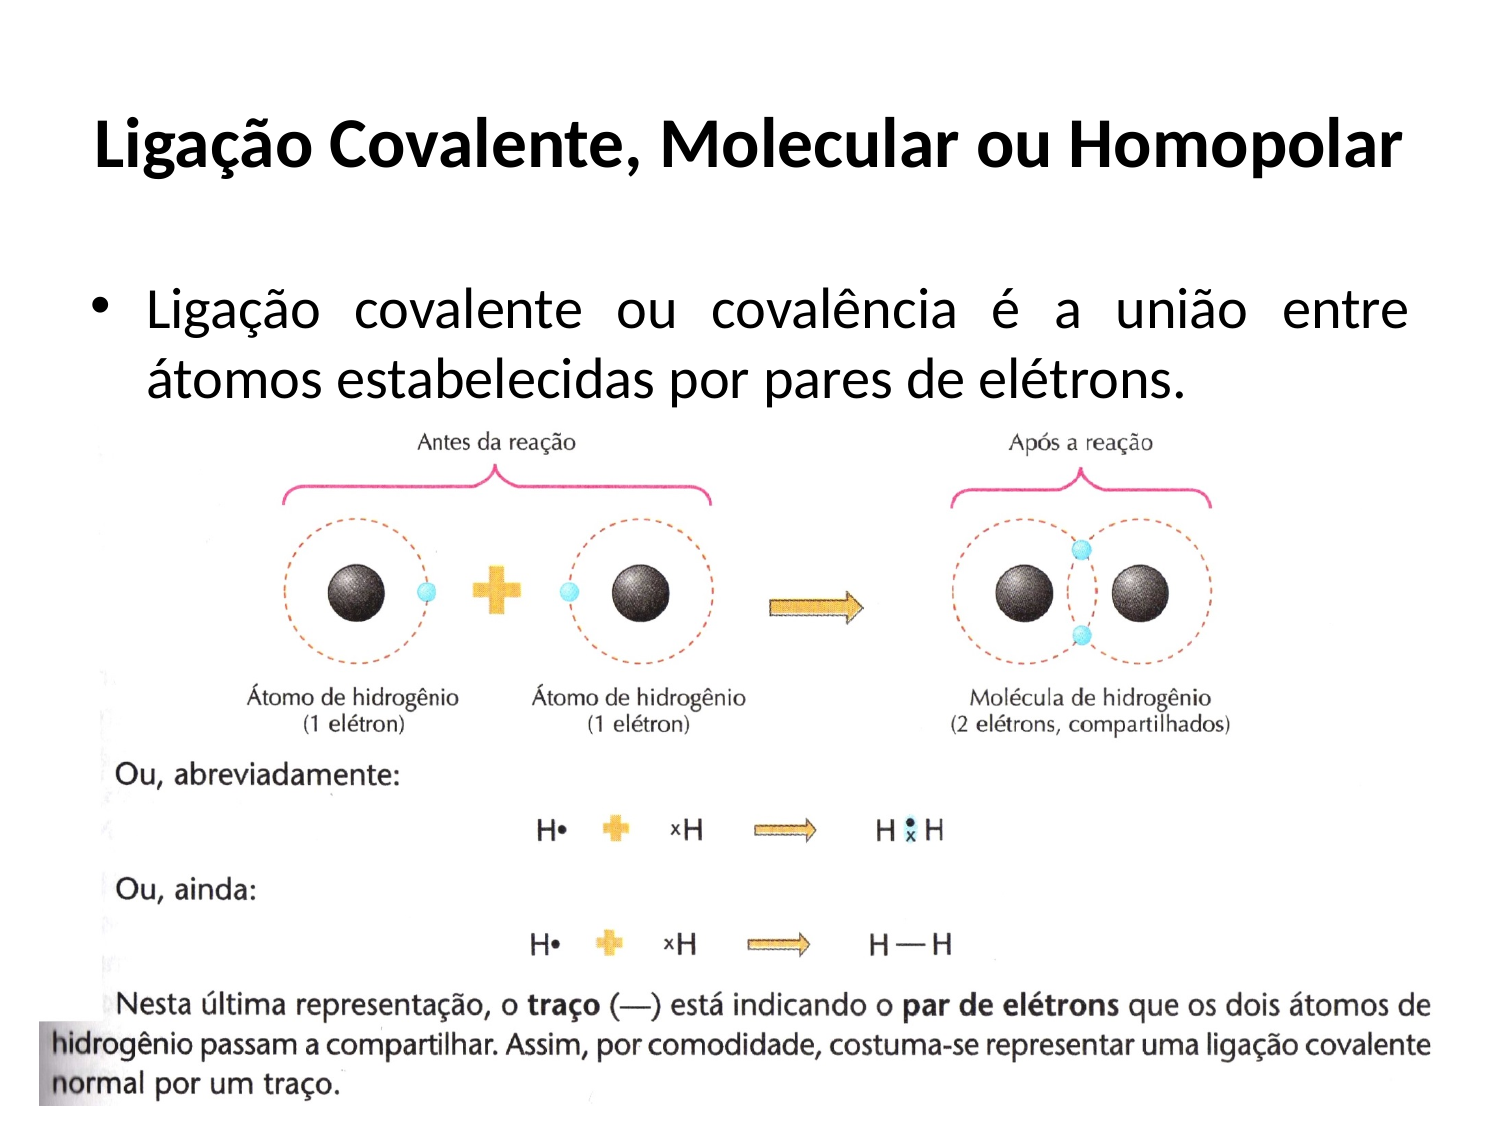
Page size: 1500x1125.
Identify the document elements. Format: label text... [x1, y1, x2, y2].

title Ligação Covalente, Molecular ou Homopolar [75, 45, 1425, 233]
picture [39, 420, 1446, 1106]
list Ligação covalente ou covalência é a união entre átomos estabelecidas por pares de elétrons. [75, 262, 1425, 419]
